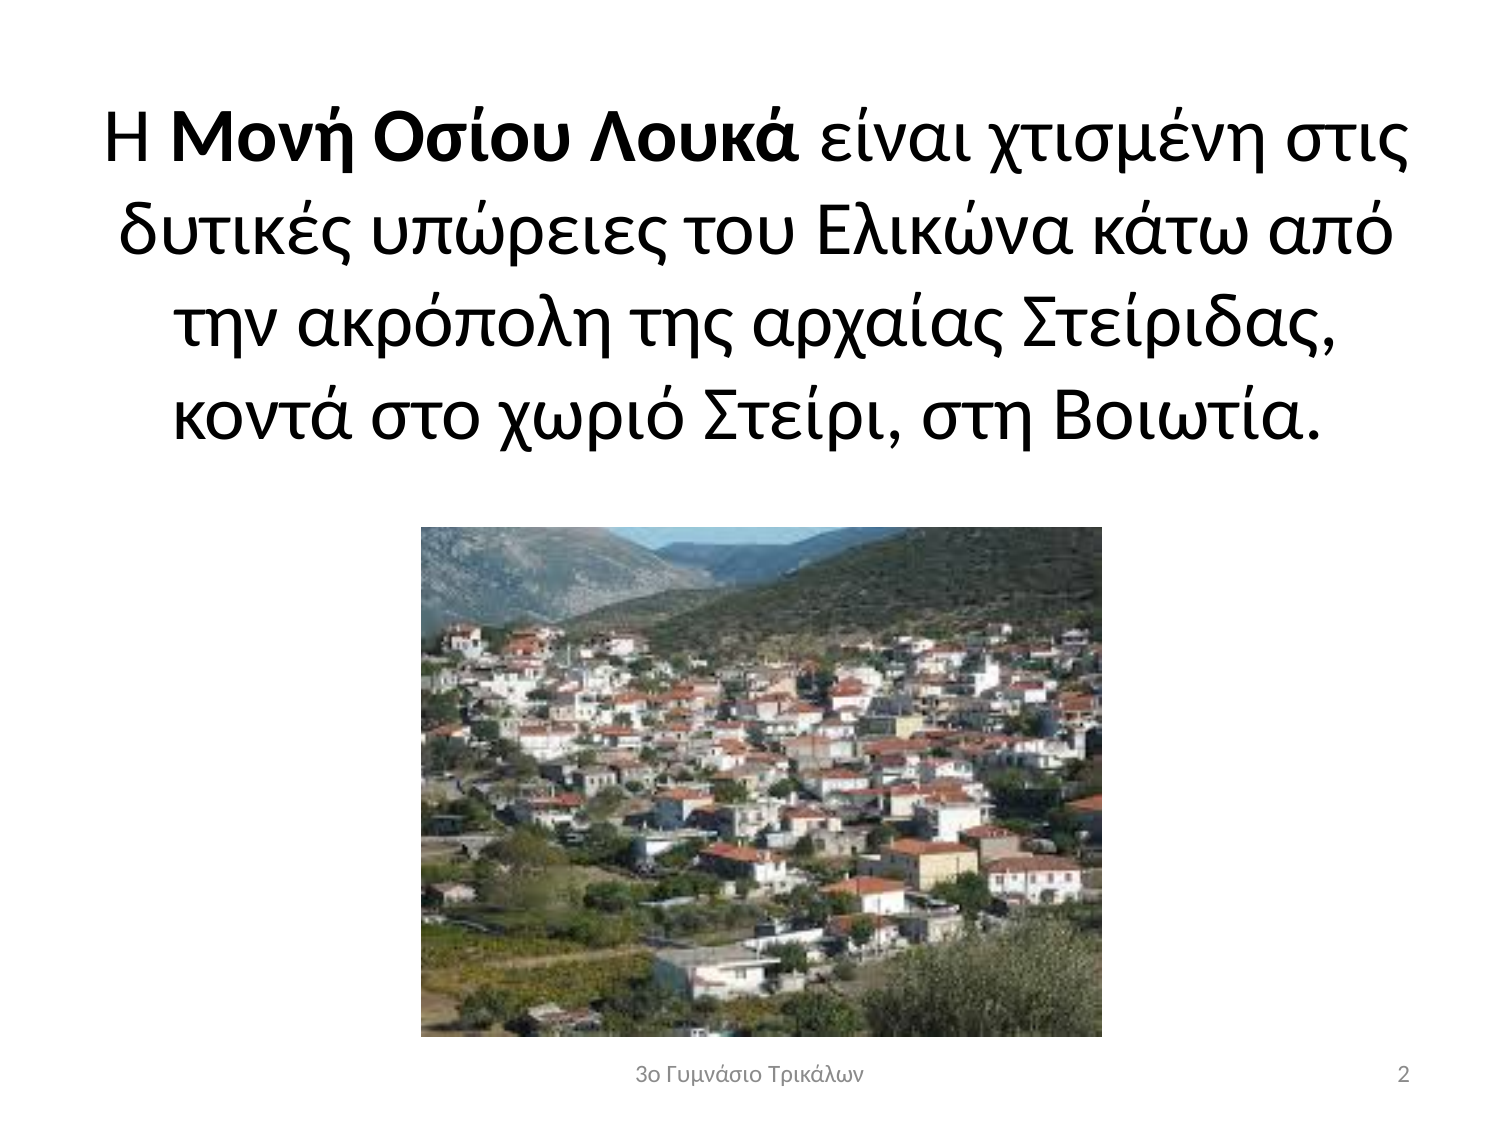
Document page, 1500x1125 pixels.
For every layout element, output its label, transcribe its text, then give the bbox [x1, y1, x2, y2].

slide_number 2 [1074, 1042, 1425, 1103]
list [421, 527, 1102, 1037]
footer 3ο Γυμνάσιο Τρικάλων [512, 1045, 988, 1103]
title Η Μονή Οσίου Λουκά είναι χτισμένη στις δυτικές υπώρειες του Ελικώνα κάτω από την ακρόπολη της αρχαίας Στείριδας, κοντά στο χωριό Στείρι, στη Βοιωτία. [82, 35, 1432, 504]
